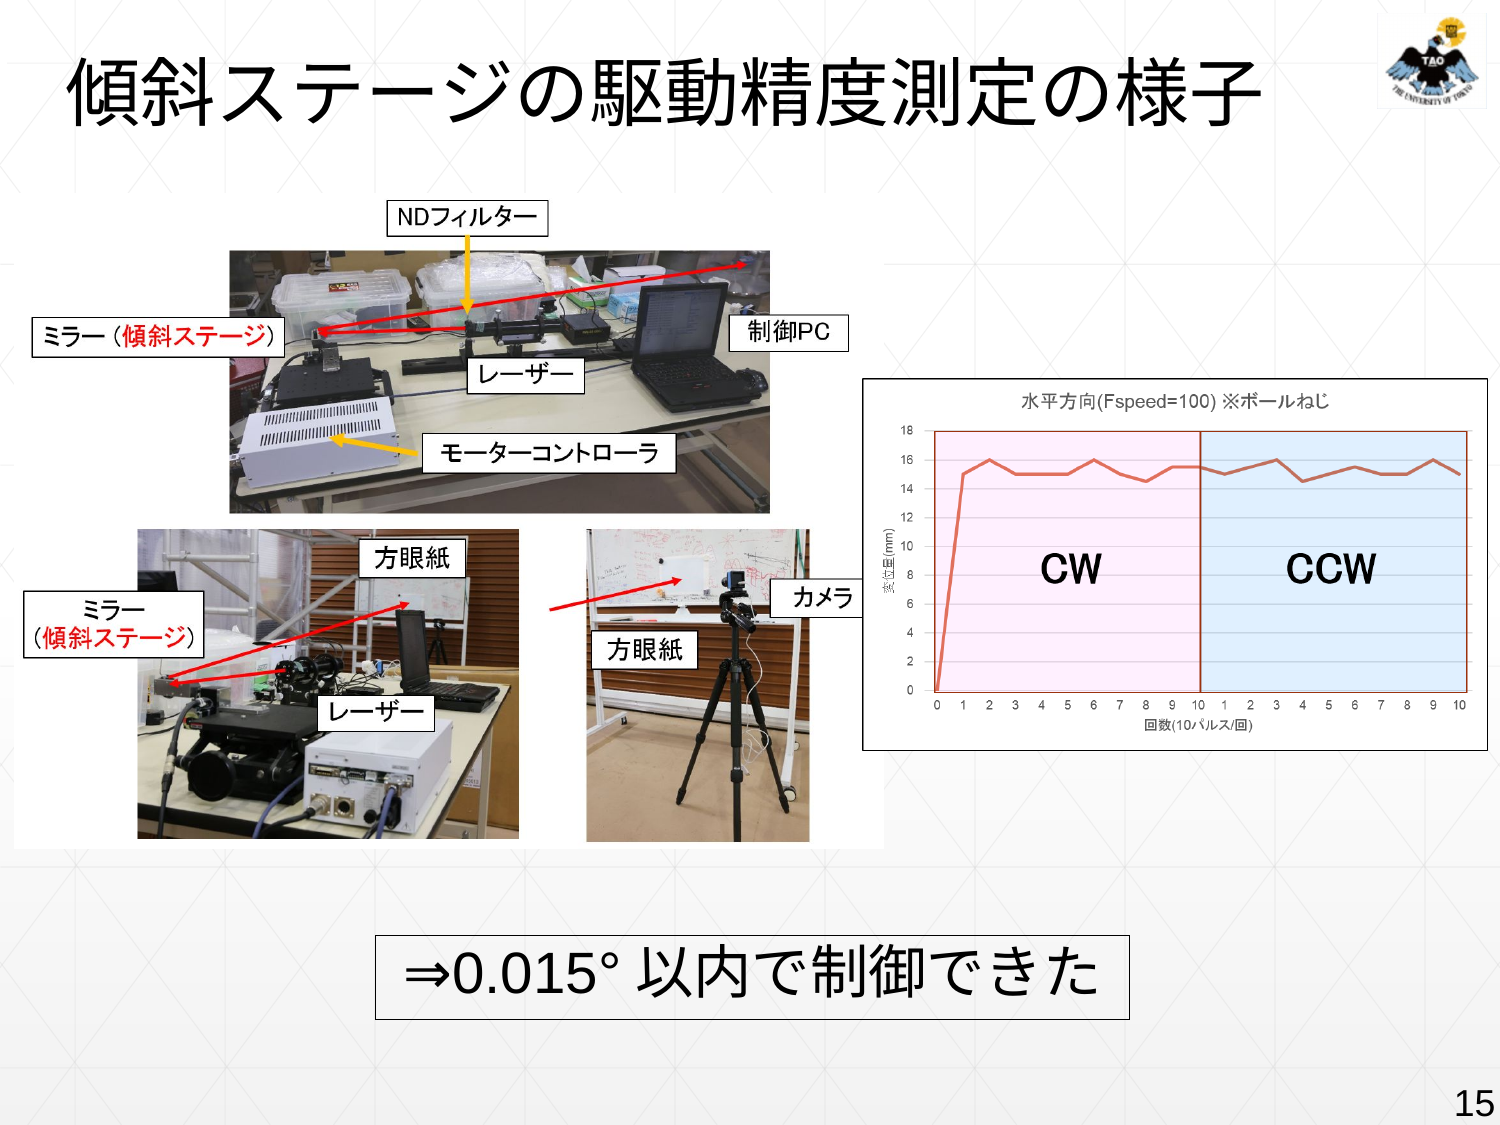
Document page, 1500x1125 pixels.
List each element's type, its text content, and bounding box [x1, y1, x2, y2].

picture [14, 193, 1488, 849]
title 傾斜ステージの駆動精度測定の様子 [50, 48, 1376, 145]
list ⇒0.015°以内で制御できた [375, 935, 1130, 1020]
picture [1377, 13, 1487, 109]
